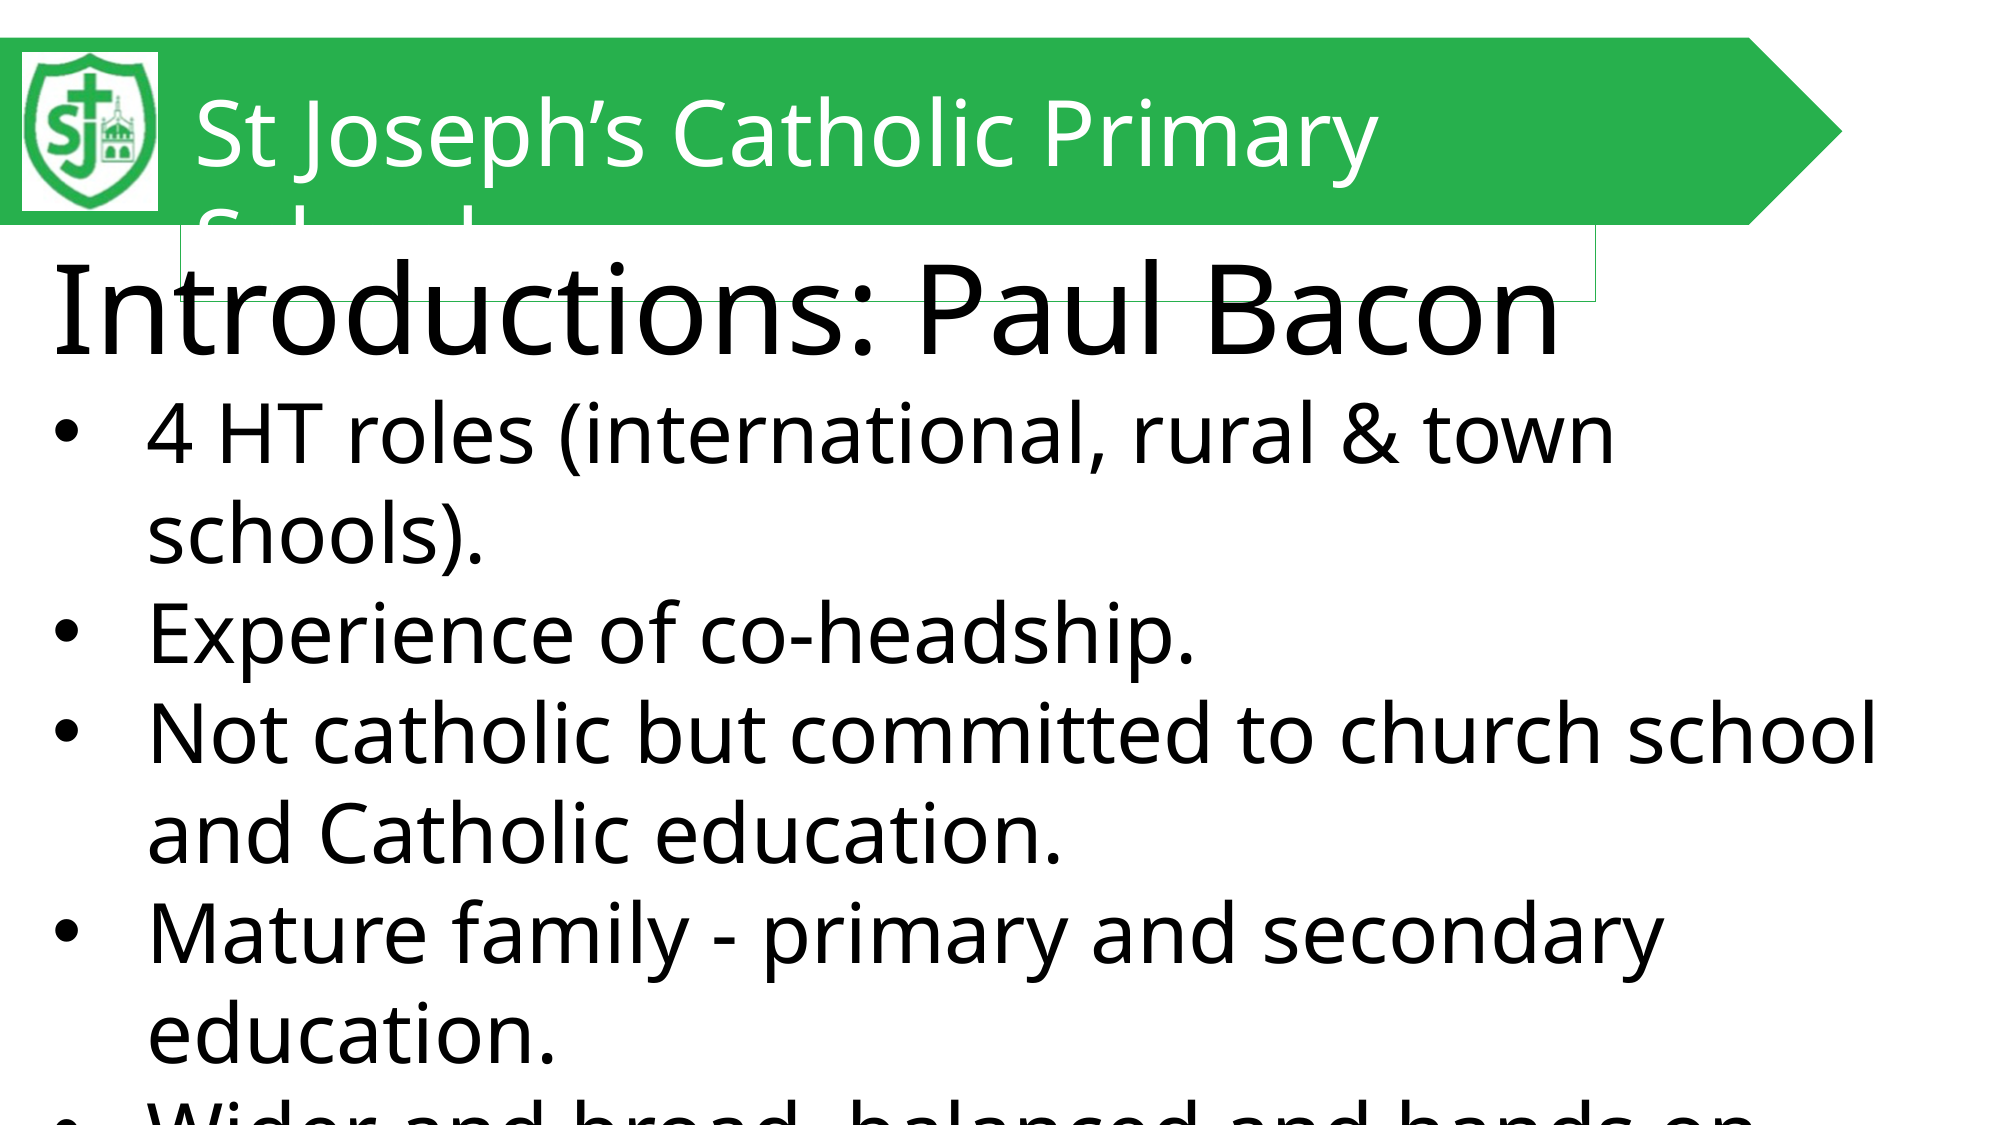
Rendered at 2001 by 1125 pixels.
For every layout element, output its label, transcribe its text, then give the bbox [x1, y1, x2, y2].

text_box Introductions: Paul Bacon 4 HT roles (international, rural & town schools). Experience of co-headship. Not catholic but committed to church school and Catholic education. Mature family - primary and secondary education. Wider and broad, balanced and hands on curriculum interests. [37, 222, 1923, 1125]
text_box St Joseph’s Catholic Primary School [180, 66, 1596, 222]
text_box [0, 36, 1844, 227]
picture [22, 52, 158, 211]
